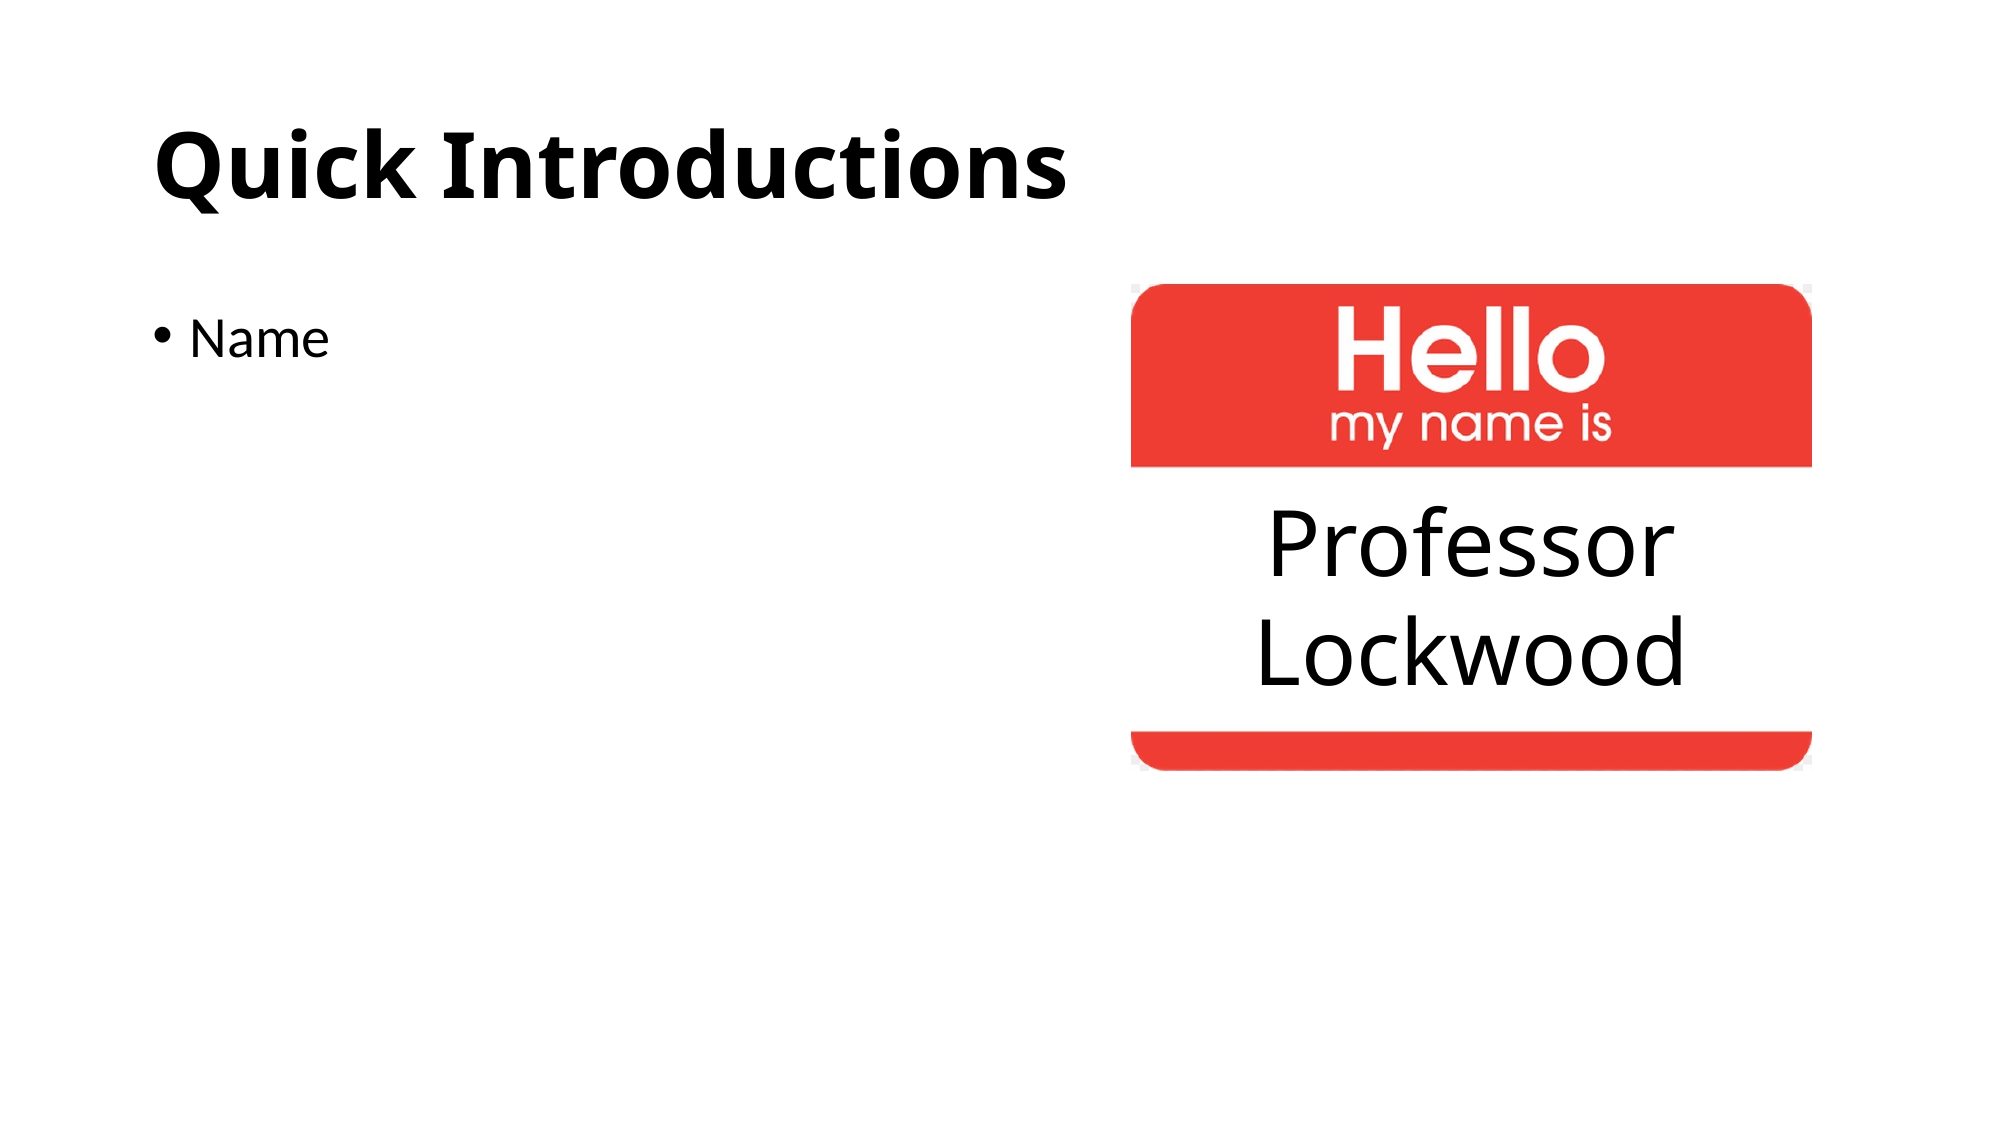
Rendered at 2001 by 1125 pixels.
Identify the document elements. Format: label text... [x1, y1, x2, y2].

list Name [137, 299, 988, 1014]
title Quick Introductions [137, 59, 1863, 278]
picture [1129, 277, 1813, 774]
